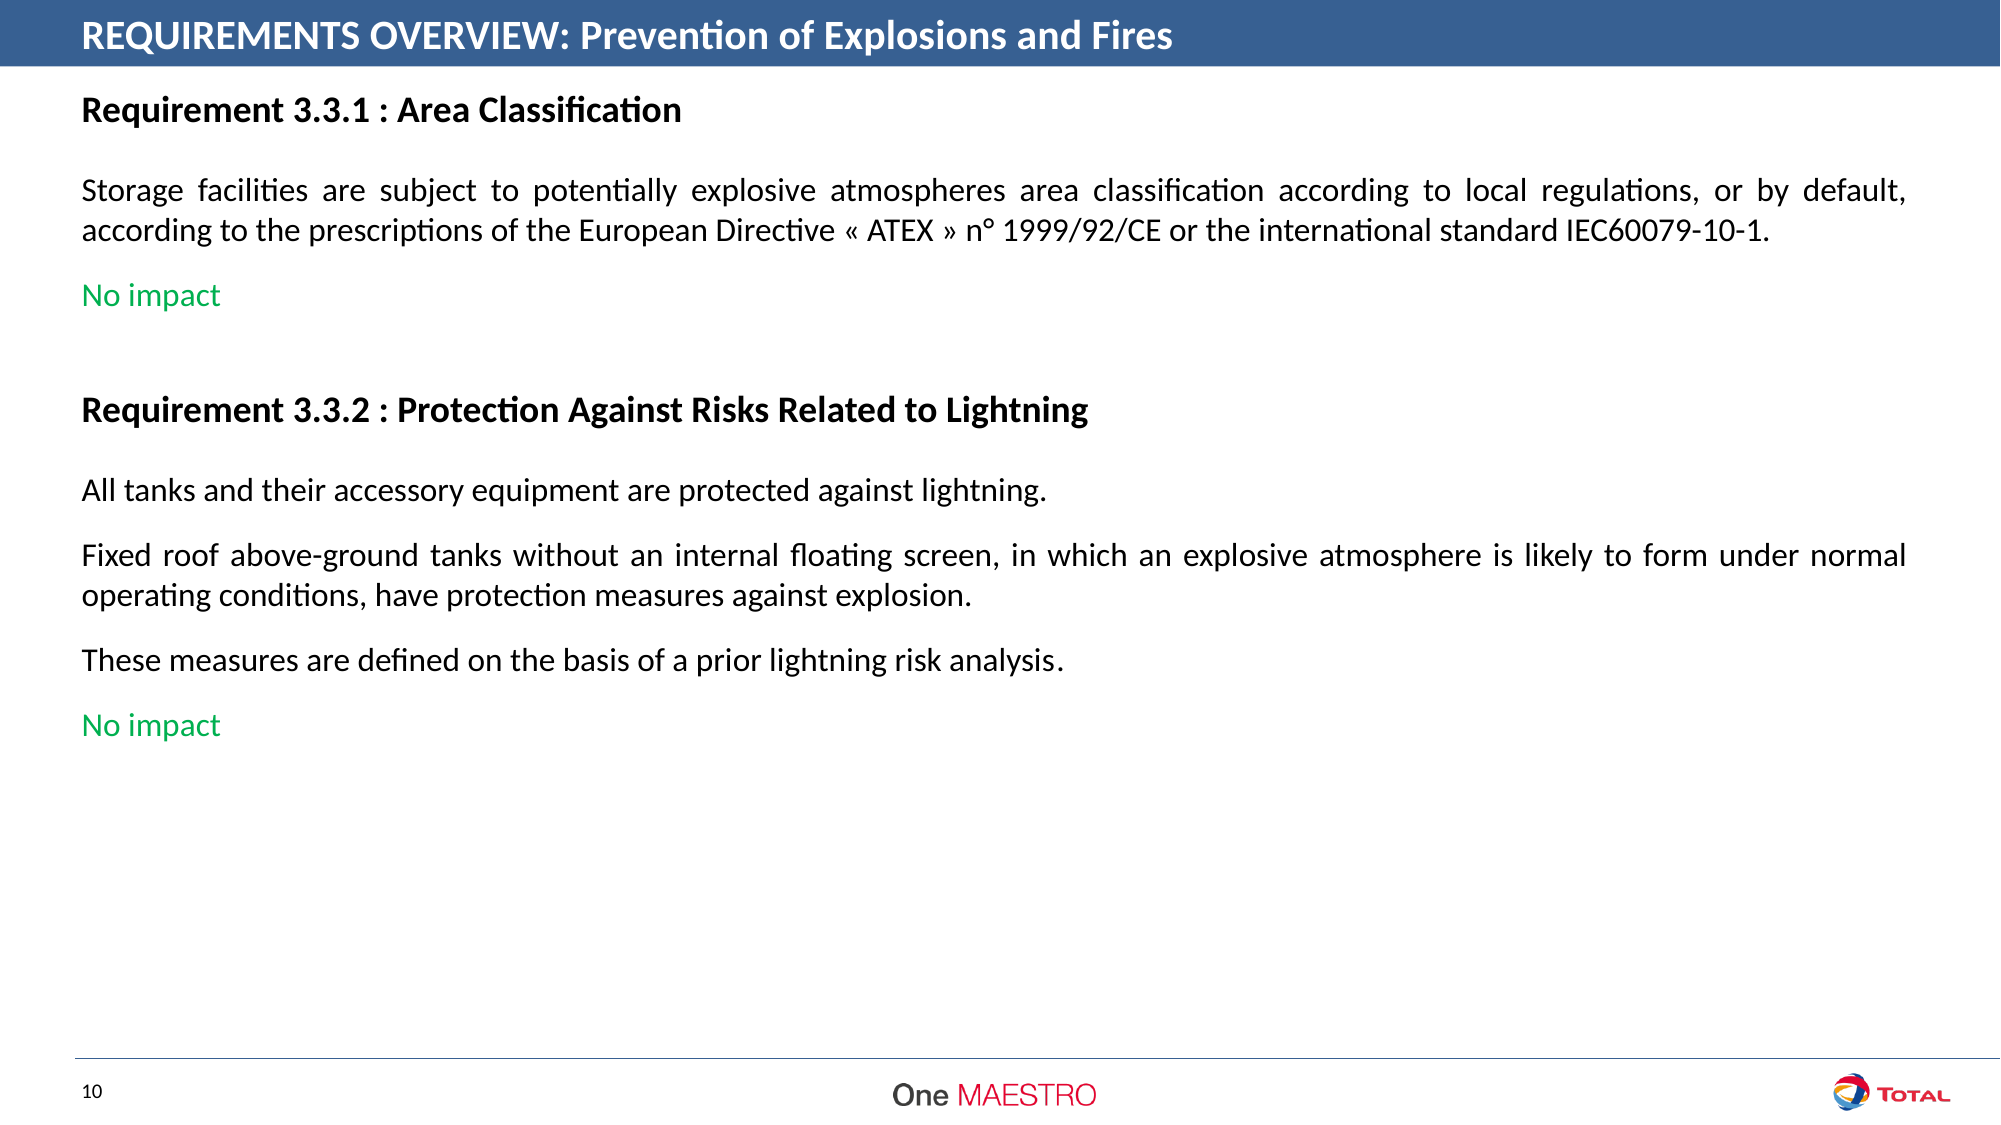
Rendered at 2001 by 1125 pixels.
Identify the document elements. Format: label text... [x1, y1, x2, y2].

text_box Requirement 3.3.1 : Area Classification Storage facilities are subject to potentially explosive atmospheres area classification according to local regulations, or by default, according to the prescriptions of the European Directive « ATEX » n° 1999/92/CE or the international standard IEC60079-10-1. No impact Requirement 3.3.2 : Protection Against Risks Related to Lightning All tanks and their accessory equipment are protected against lightning. Fixed roof above-ground tanks without an internal floating screen, in which an explosive atmosphere is likely to form under normal operating conditions, have protection measures against explosion. These measures are defined on the basis of a prior lightning risk analysis. No impact [66, 78, 1925, 1024]
text_box [979, 532, 1048, 592]
picture [893, 1083, 1096, 1106]
list REQUIREMENTS OVERVIEW: Prevention of Explosions and Fires [66, 0, 1638, 67]
picture [1826, 1065, 1957, 1118]
